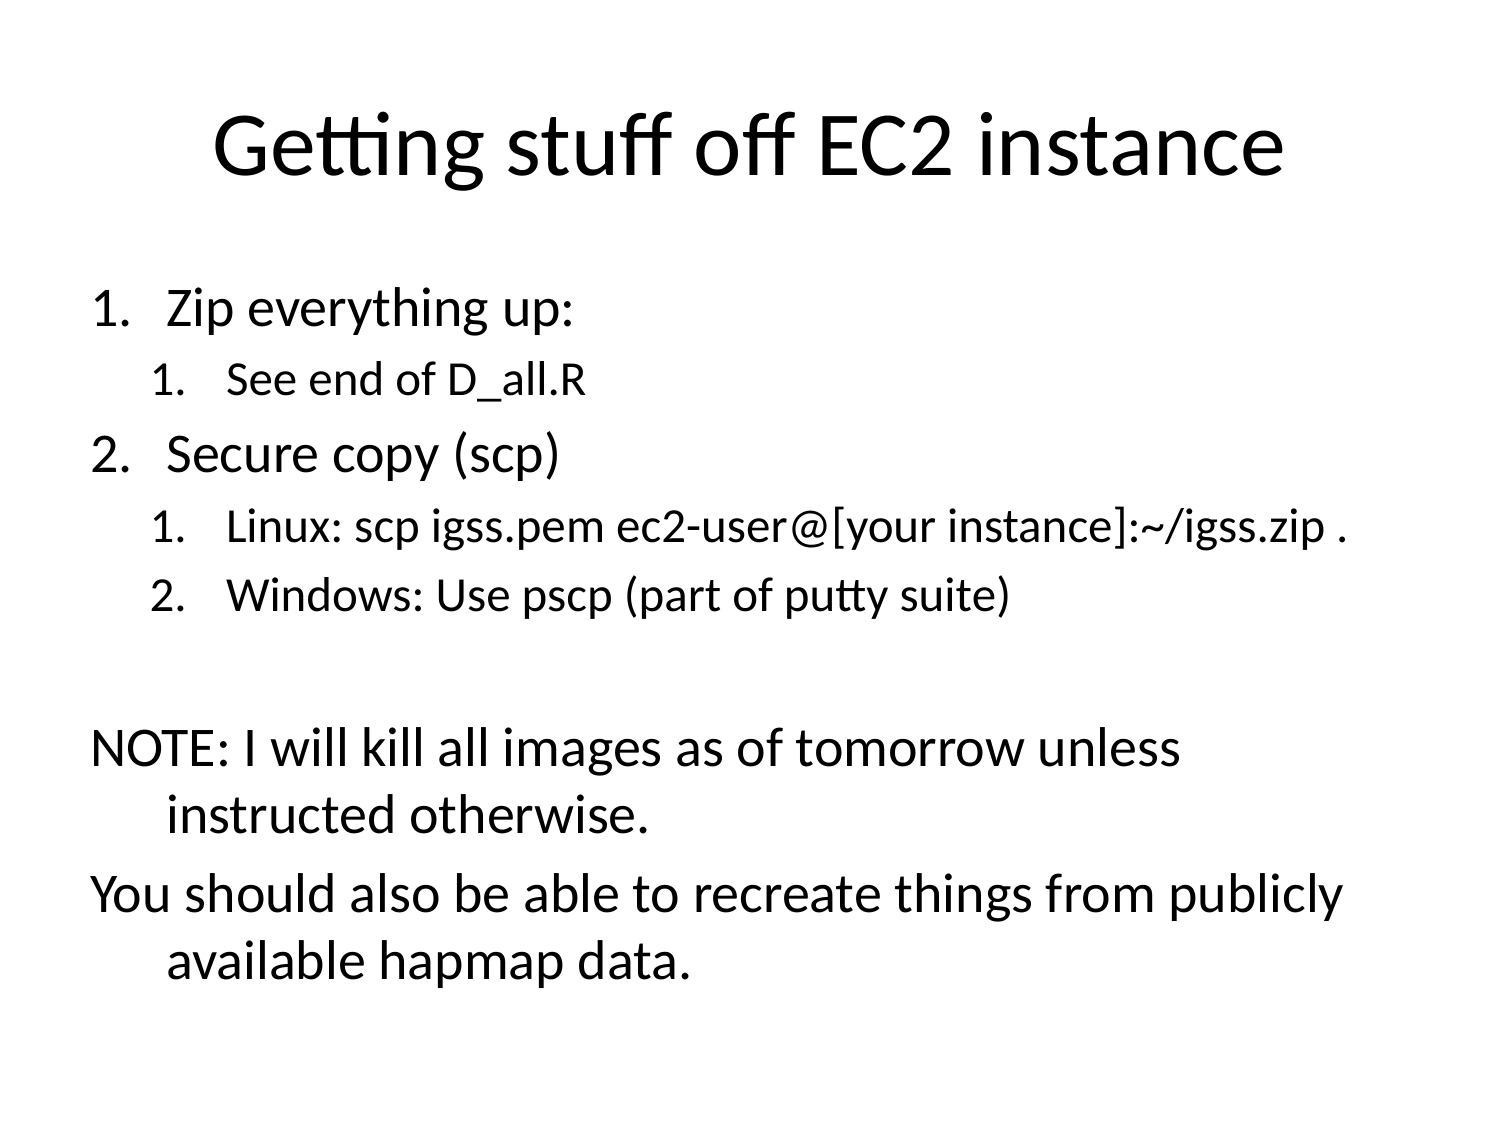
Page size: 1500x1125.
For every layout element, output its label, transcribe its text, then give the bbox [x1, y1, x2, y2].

list Zip everything up: See end of D_all.R Secure copy (scp) Linux: scp igss.pem ec2-user@[your instance]:~/igss.zip . Windows: Use pscp (part of putty suite) NOTE: I will kill all images as of tomorrow unless instructed otherwise. You should also be able to recreate things from publicly available hapmap data. [75, 262, 1425, 1005]
title Getting stuff off EC2 instance [75, 45, 1425, 233]
